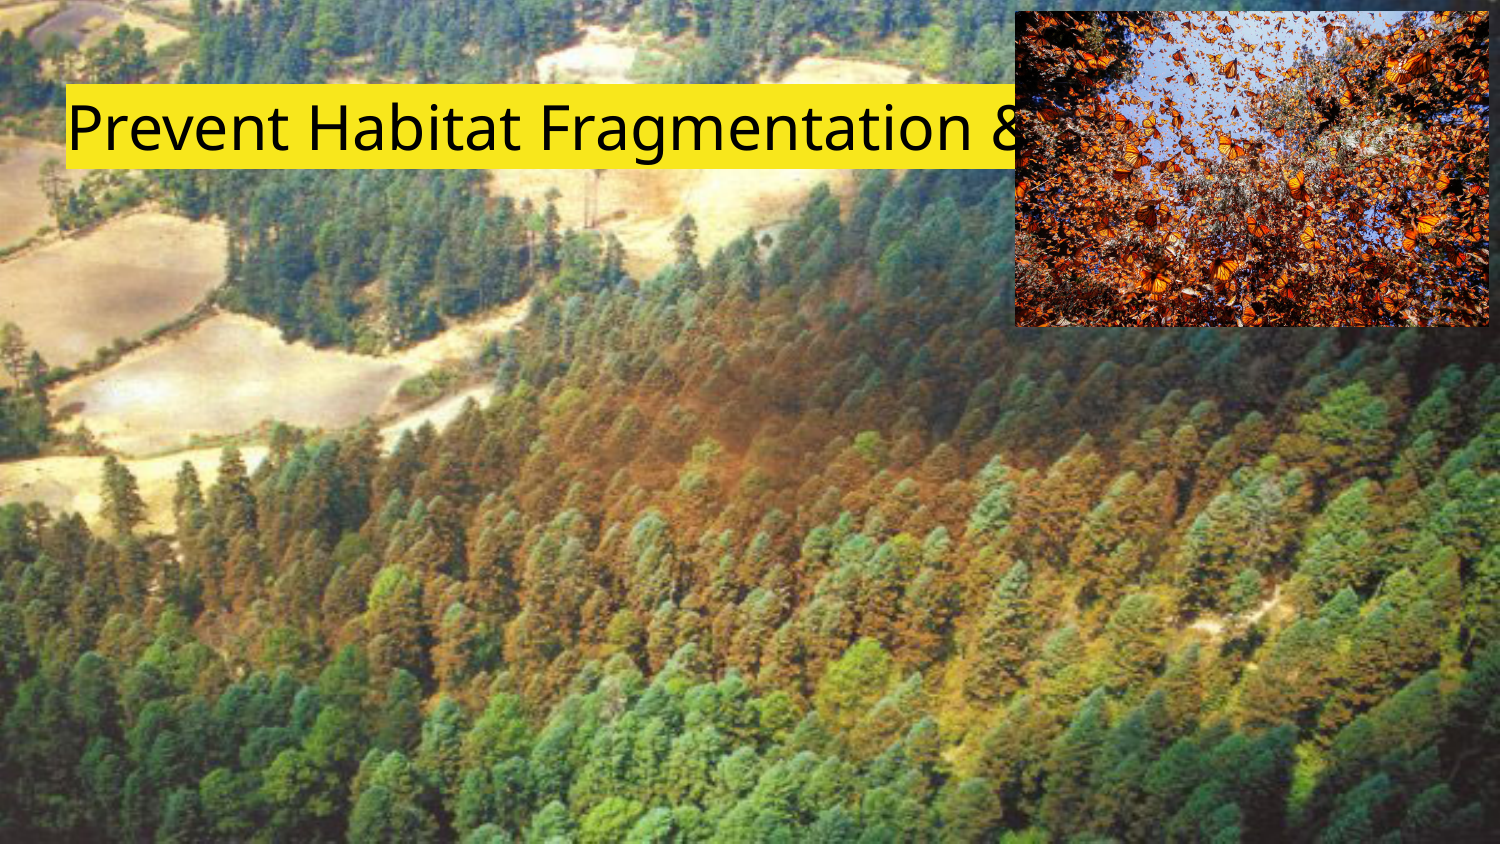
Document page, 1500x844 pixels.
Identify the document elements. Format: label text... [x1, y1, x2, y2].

picture [0, 0, 1500, 844]
title Prevent Habitat Fragmentation & Loss [51, 72, 1010, 167]
